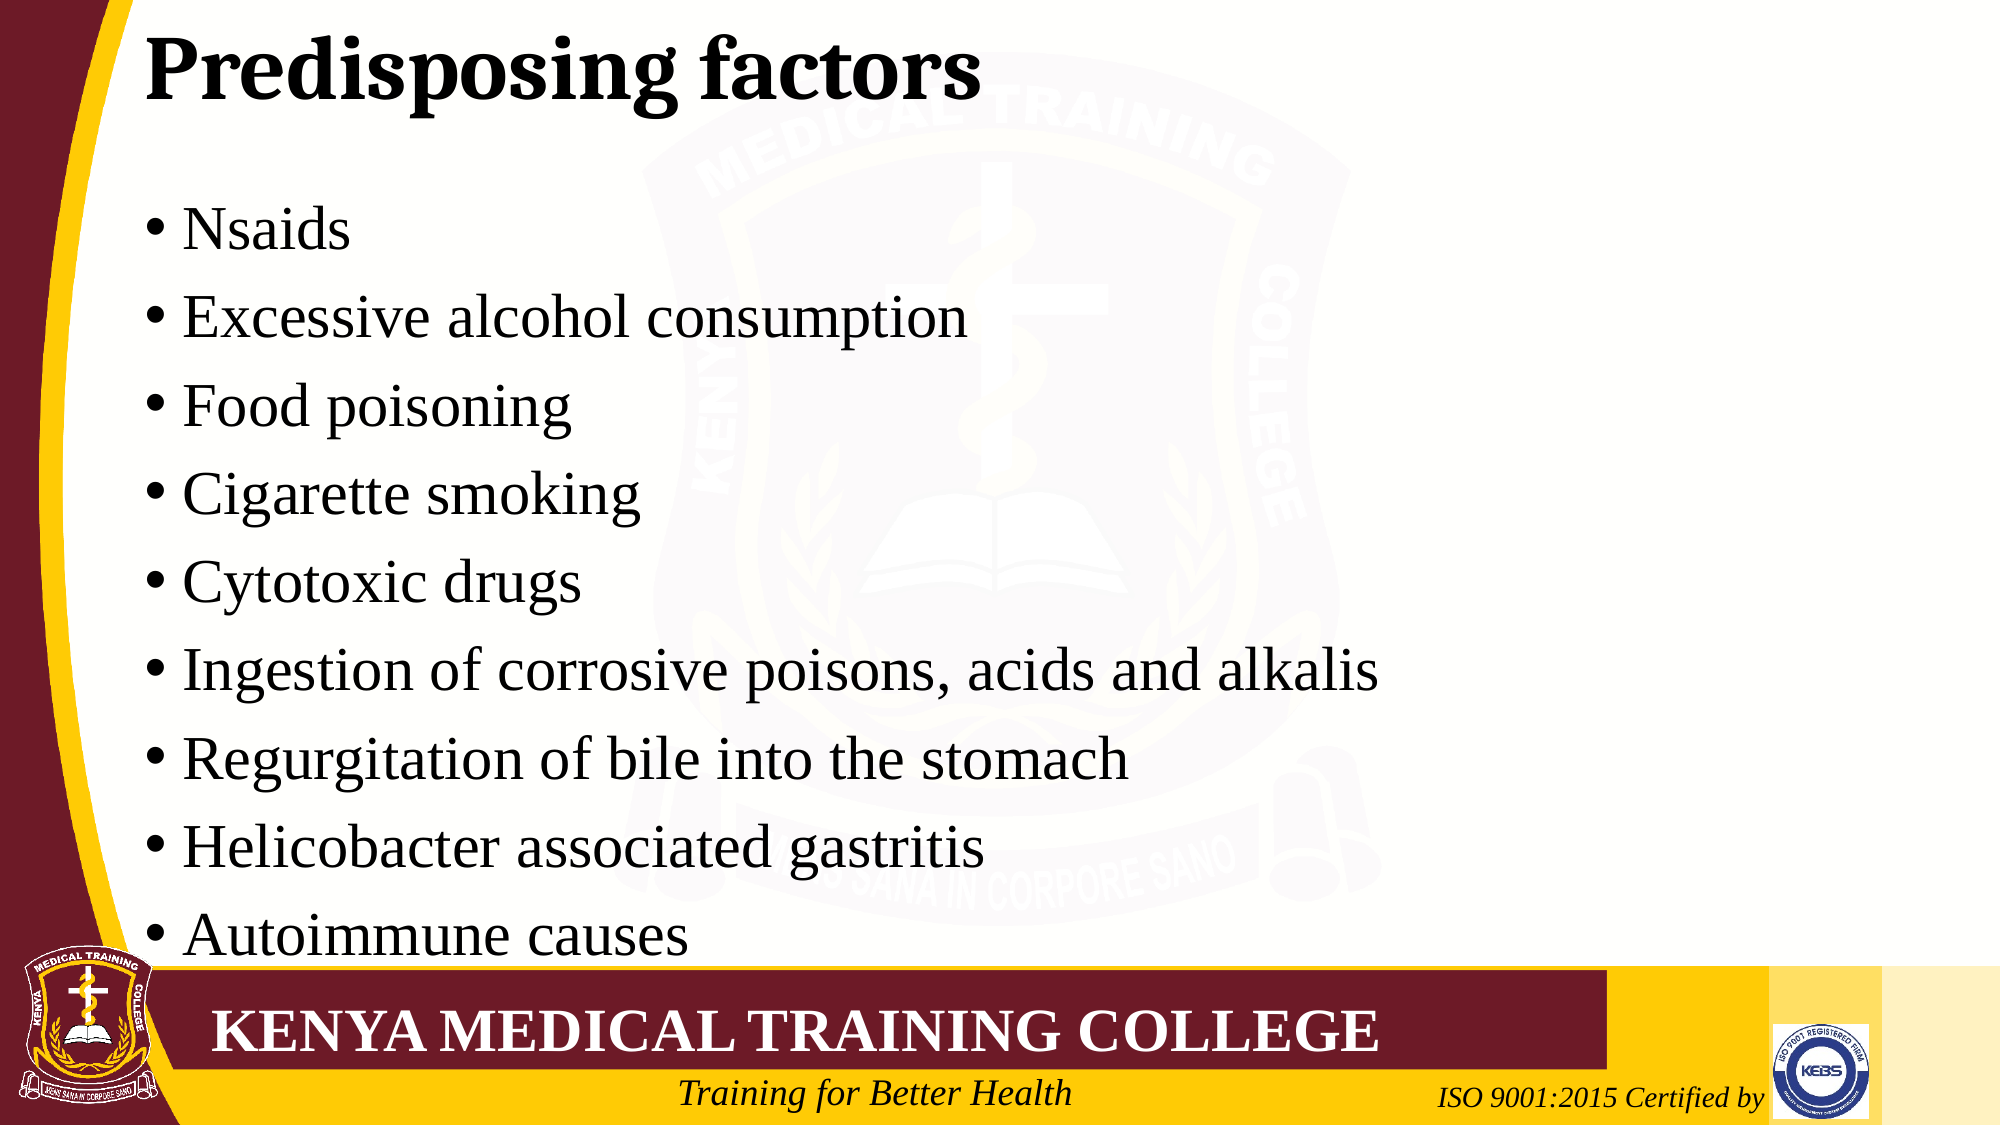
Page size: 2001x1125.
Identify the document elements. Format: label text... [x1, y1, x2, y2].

title Predisposing factors [129, 61, 1590, 188]
picture [0, 0, 2000, 1125]
list Nsaids Excessive alcohol consumption Food poisoning Cigarette smoking Cytotoxic drugs Ingestion of corrosive poisons, acids and alkalis Regurgitation of bile into the stomach Helicobacter associated gastritis Autoimmune causes [129, 188, 1968, 981]
